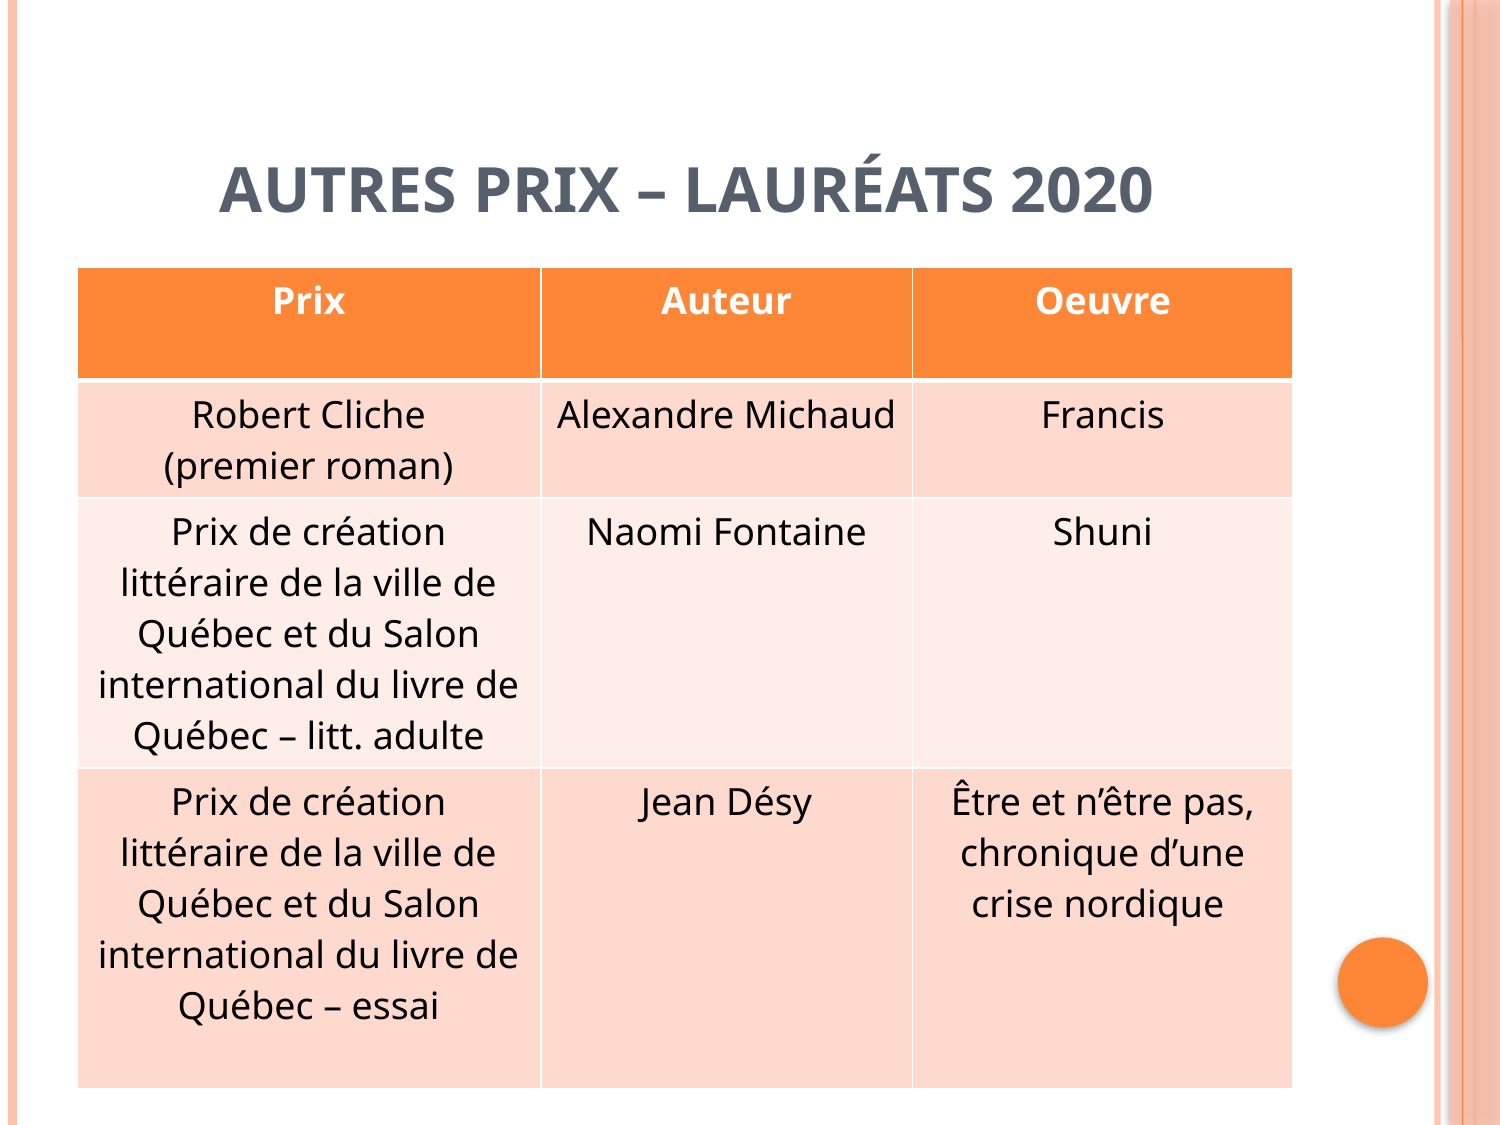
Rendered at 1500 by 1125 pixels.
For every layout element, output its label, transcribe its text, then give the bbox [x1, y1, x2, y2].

table_cell Naomi Fontaine [542, 499, 912, 767]
table_header Prix [78, 268, 540, 378]
table_header Oeuvre [913, 268, 1292, 378]
title Autres prix – lauréats 2020 [75, 45, 1300, 233]
table_cell Francis [913, 383, 1292, 497]
table_cell Alexandre Michaud [542, 383, 912, 497]
table_cell Robert Cliche (premier roman) [78, 383, 540, 497]
list Jacques-Brossard (science-fiction et fantastique québécois) Martine Desjardins La chambre verte [75, 262, 1300, 1062]
table_cell Shuni [913, 499, 1292, 767]
table_cell Être et n’être pas, chronique d’une crise nordique [913, 769, 1292, 1088]
table_header Auteur [542, 268, 912, 378]
table_cell Jean Désy [542, 769, 912, 1088]
table_cell Prix de création littéraire de la ville de Québec et du Salon international du livre de Québec – litt. adulte [78, 499, 540, 767]
table_cell Prix de création littéraire de la ville de Québec et du Salon international du livre de Québec – essai [78, 769, 540, 1088]
